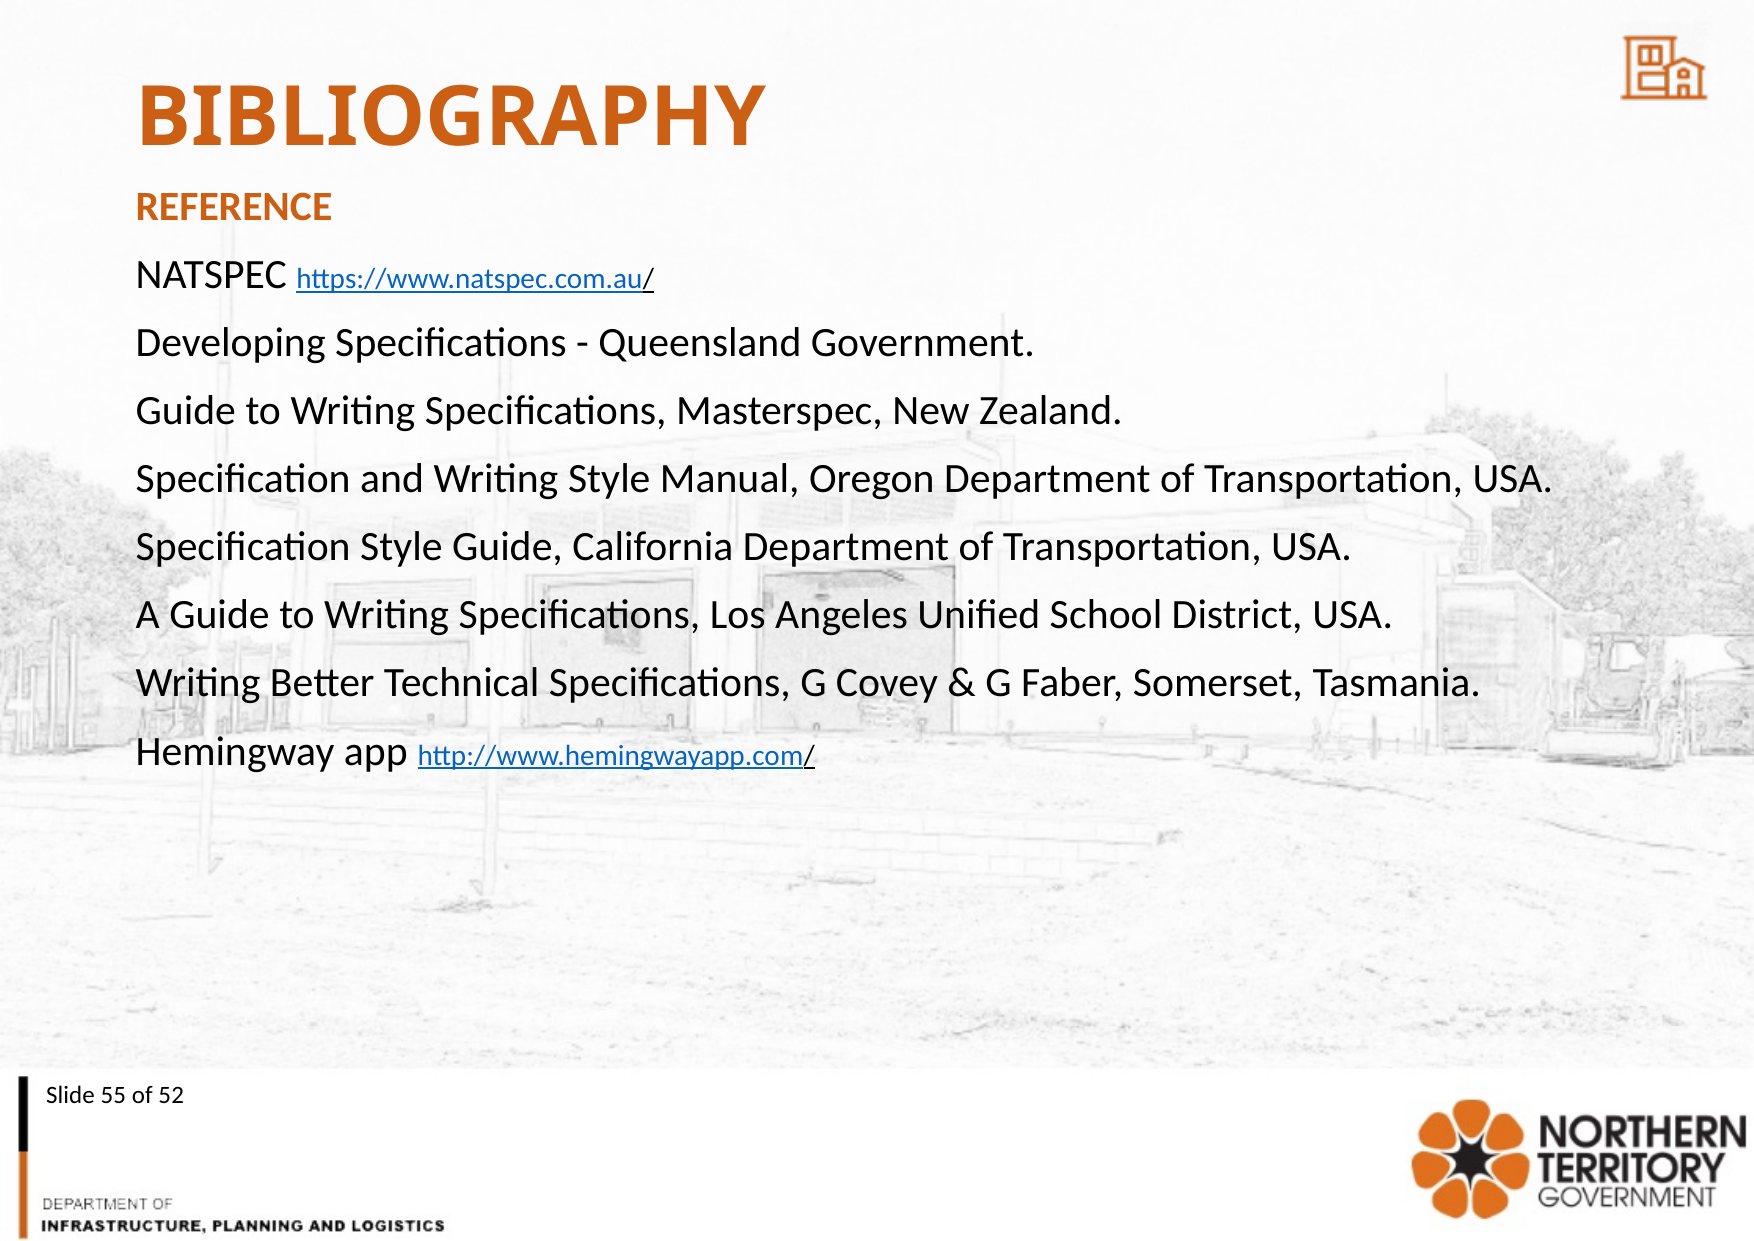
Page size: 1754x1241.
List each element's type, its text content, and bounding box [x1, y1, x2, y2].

picture [0, 0, 1754, 1241]
list REFERENCE NATSPEC https://www.natspec.com.au/ Developing Specifications - Queensland Government. Guide to Writing Specifications, Masterspec, New Zealand. Specification and Writing Style Manual, Oregon Department of Transportation, USA. Specification Style Guide, California Department of Transportation, USA. A Guide to Writing Specifications, Los Angeles Unified School District, USA. Writing Better Technical Specifications, G Covey & G Faber, Somerset, Tasmania. Hemingway app http://www.hemingwayapp.com/ [120, 177, 1634, 964]
title BIBLIOGRAPHY [120, 66, 1634, 177]
